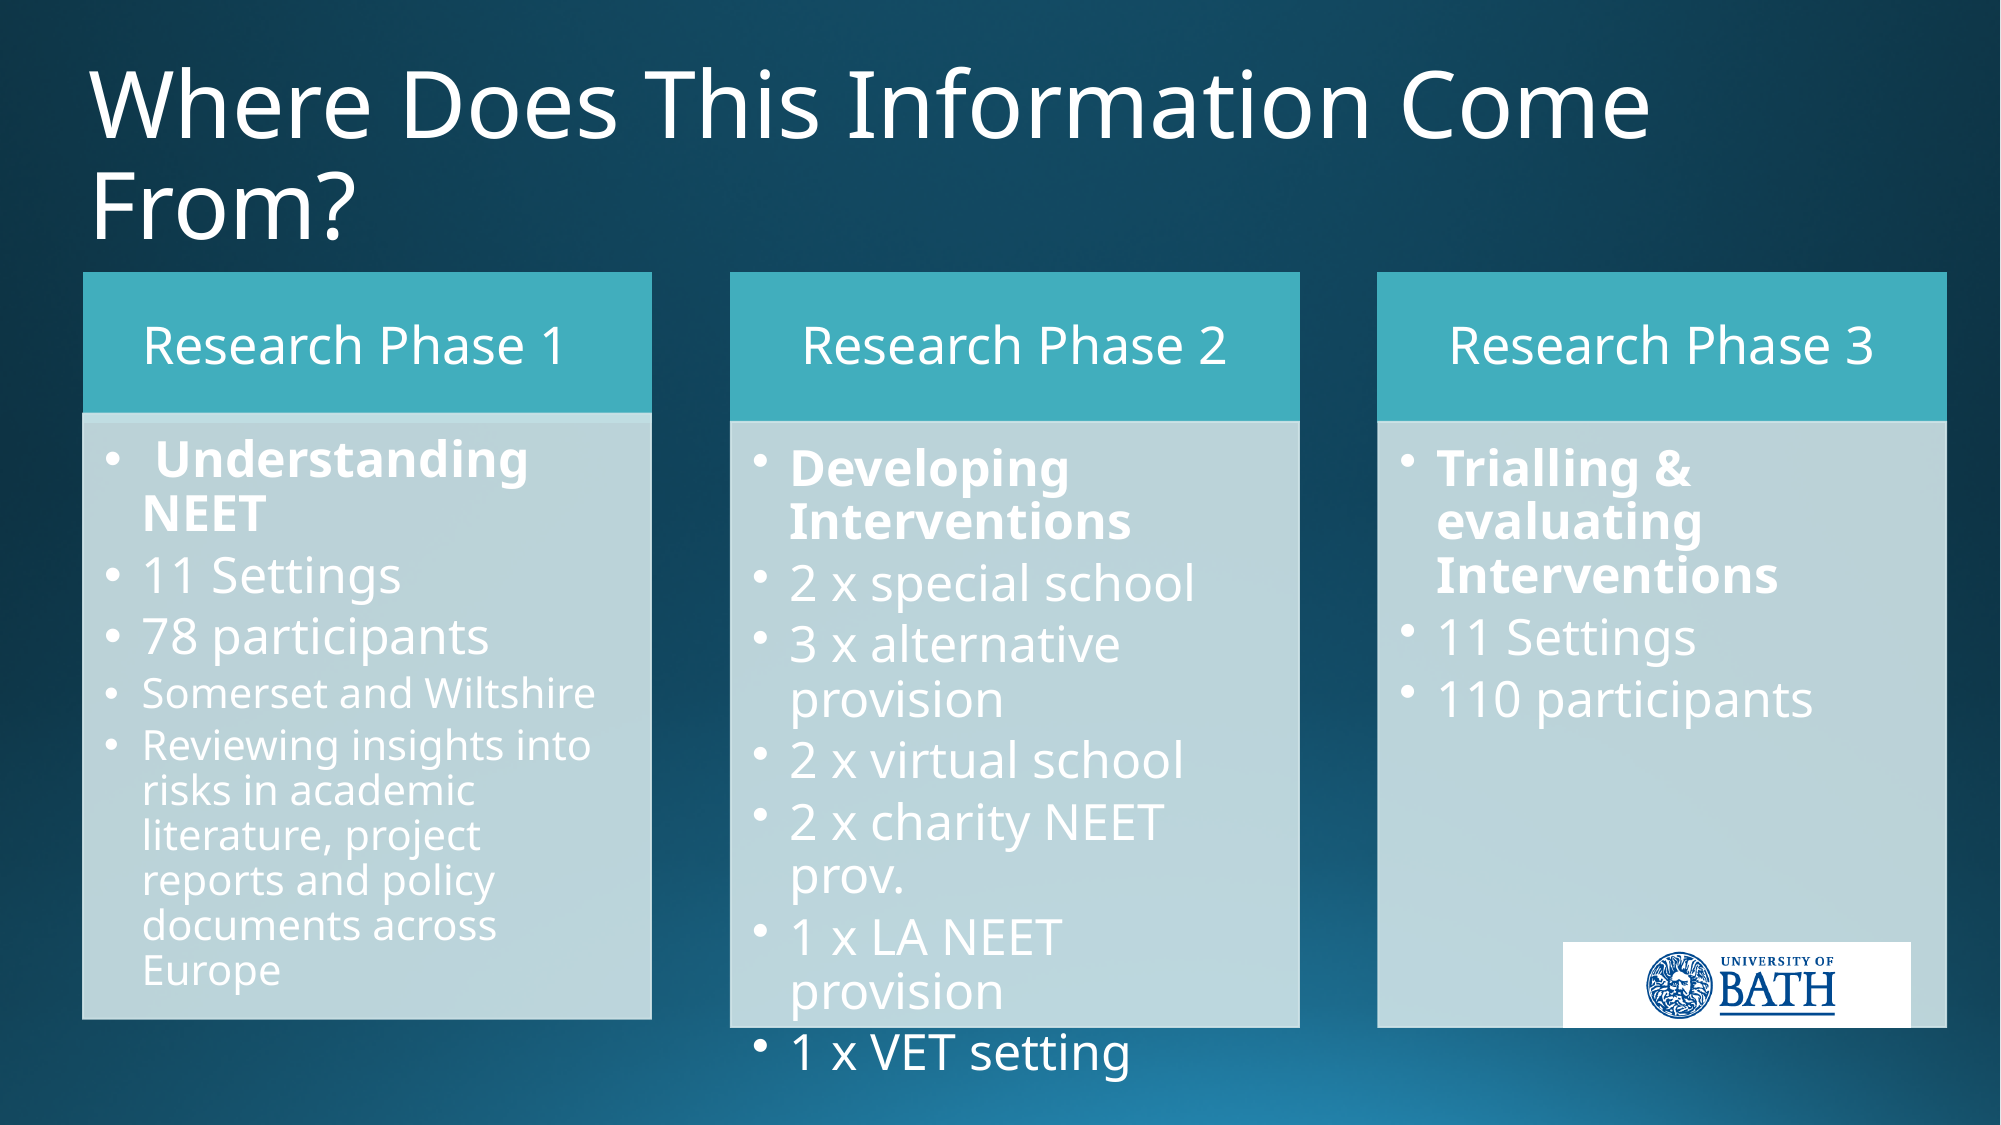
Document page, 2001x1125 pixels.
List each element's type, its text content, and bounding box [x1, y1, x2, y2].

title Where Does This Information Come From? [73, 50, 1948, 268]
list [83, 269, 1947, 1031]
picture [0, 0, 2001, 1125]
